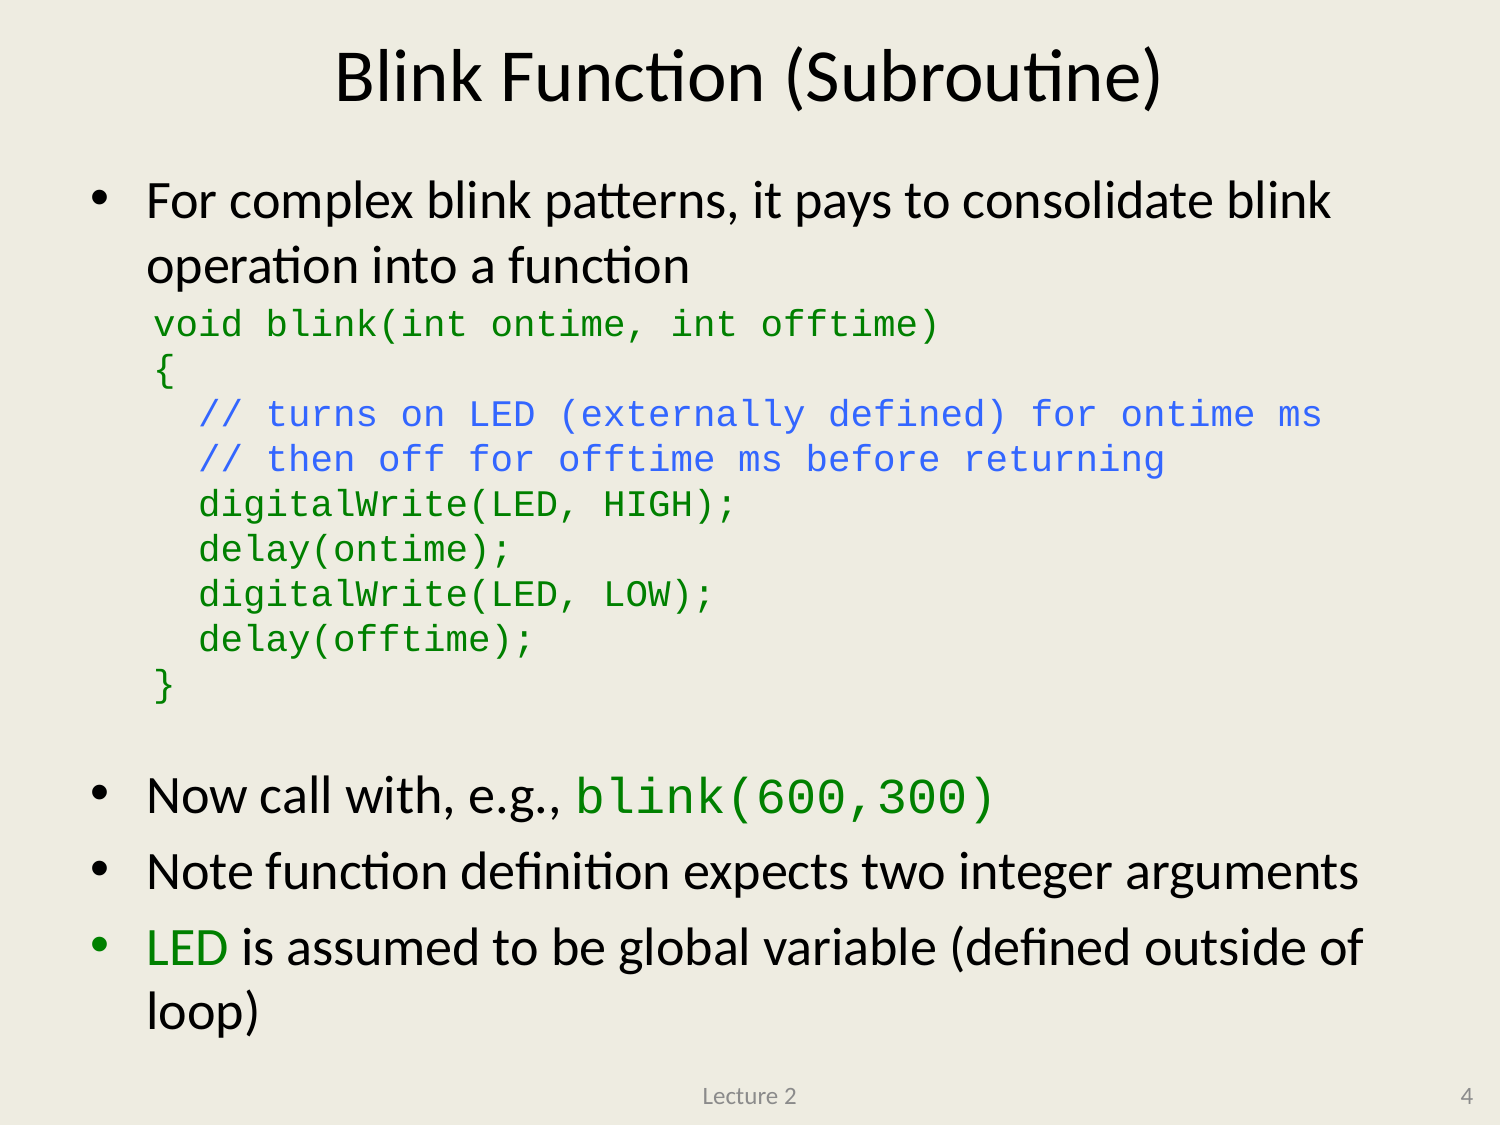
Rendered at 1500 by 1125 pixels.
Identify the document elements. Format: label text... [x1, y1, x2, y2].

slide_number 4 [1138, 1064, 1489, 1125]
footer Lecture 2 [512, 1064, 988, 1125]
list For complex blink patterns, it pays to consolidate blink operation into a function Now call with, e.g., blink(600,300) Note function definition expects two integer arguments LED is assumed to be global variable (defined outside of loop) [75, 156, 1425, 1065]
text_box void blink(int ontime, int offtime) { // turns on LED (externally defined) for ontime ms // then off for offtime ms before returning digitalWrite(LED, HIGH); delay(ontime); digitalWrite(LED, LOW); delay(offtime); } [138, 291, 1339, 711]
title Blink Function (Subroutine) [75, 11, 1425, 131]
